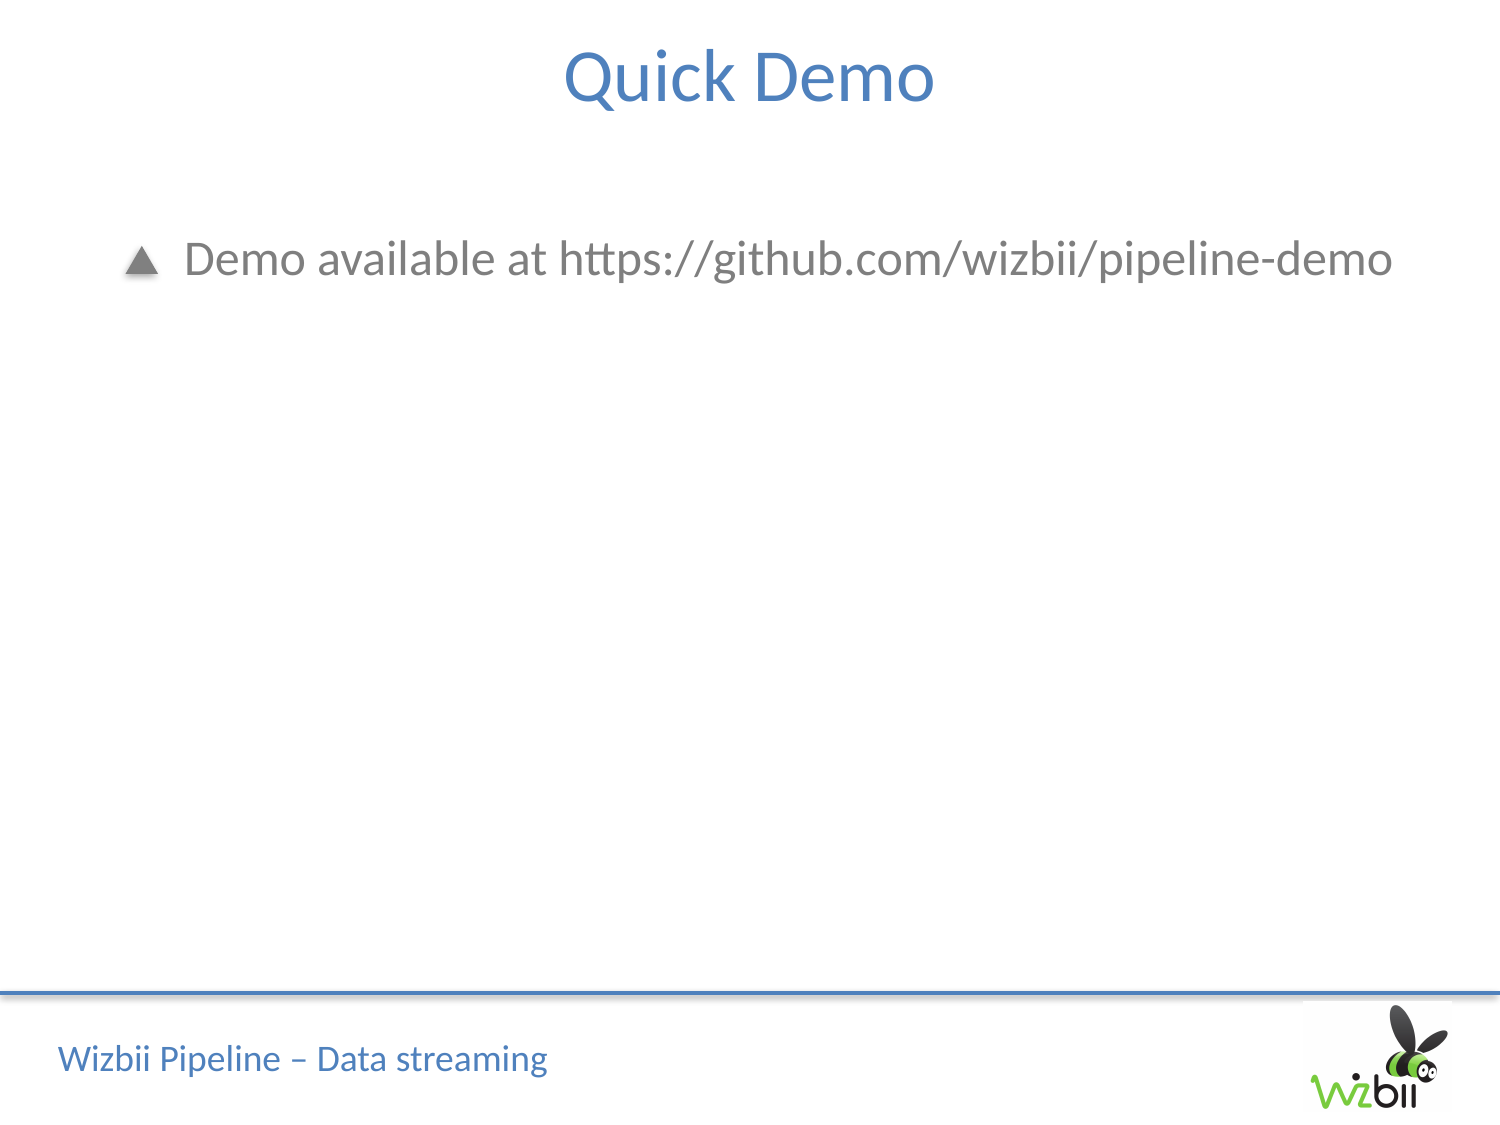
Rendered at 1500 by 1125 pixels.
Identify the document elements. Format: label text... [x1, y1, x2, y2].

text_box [125, 217, 1423, 294]
picture [1303, 1001, 1452, 1113]
text_box Wizbii Pipeline – Data streaming [43, 1026, 564, 1087]
text_box Quick Demo [0, 19, 1500, 124]
